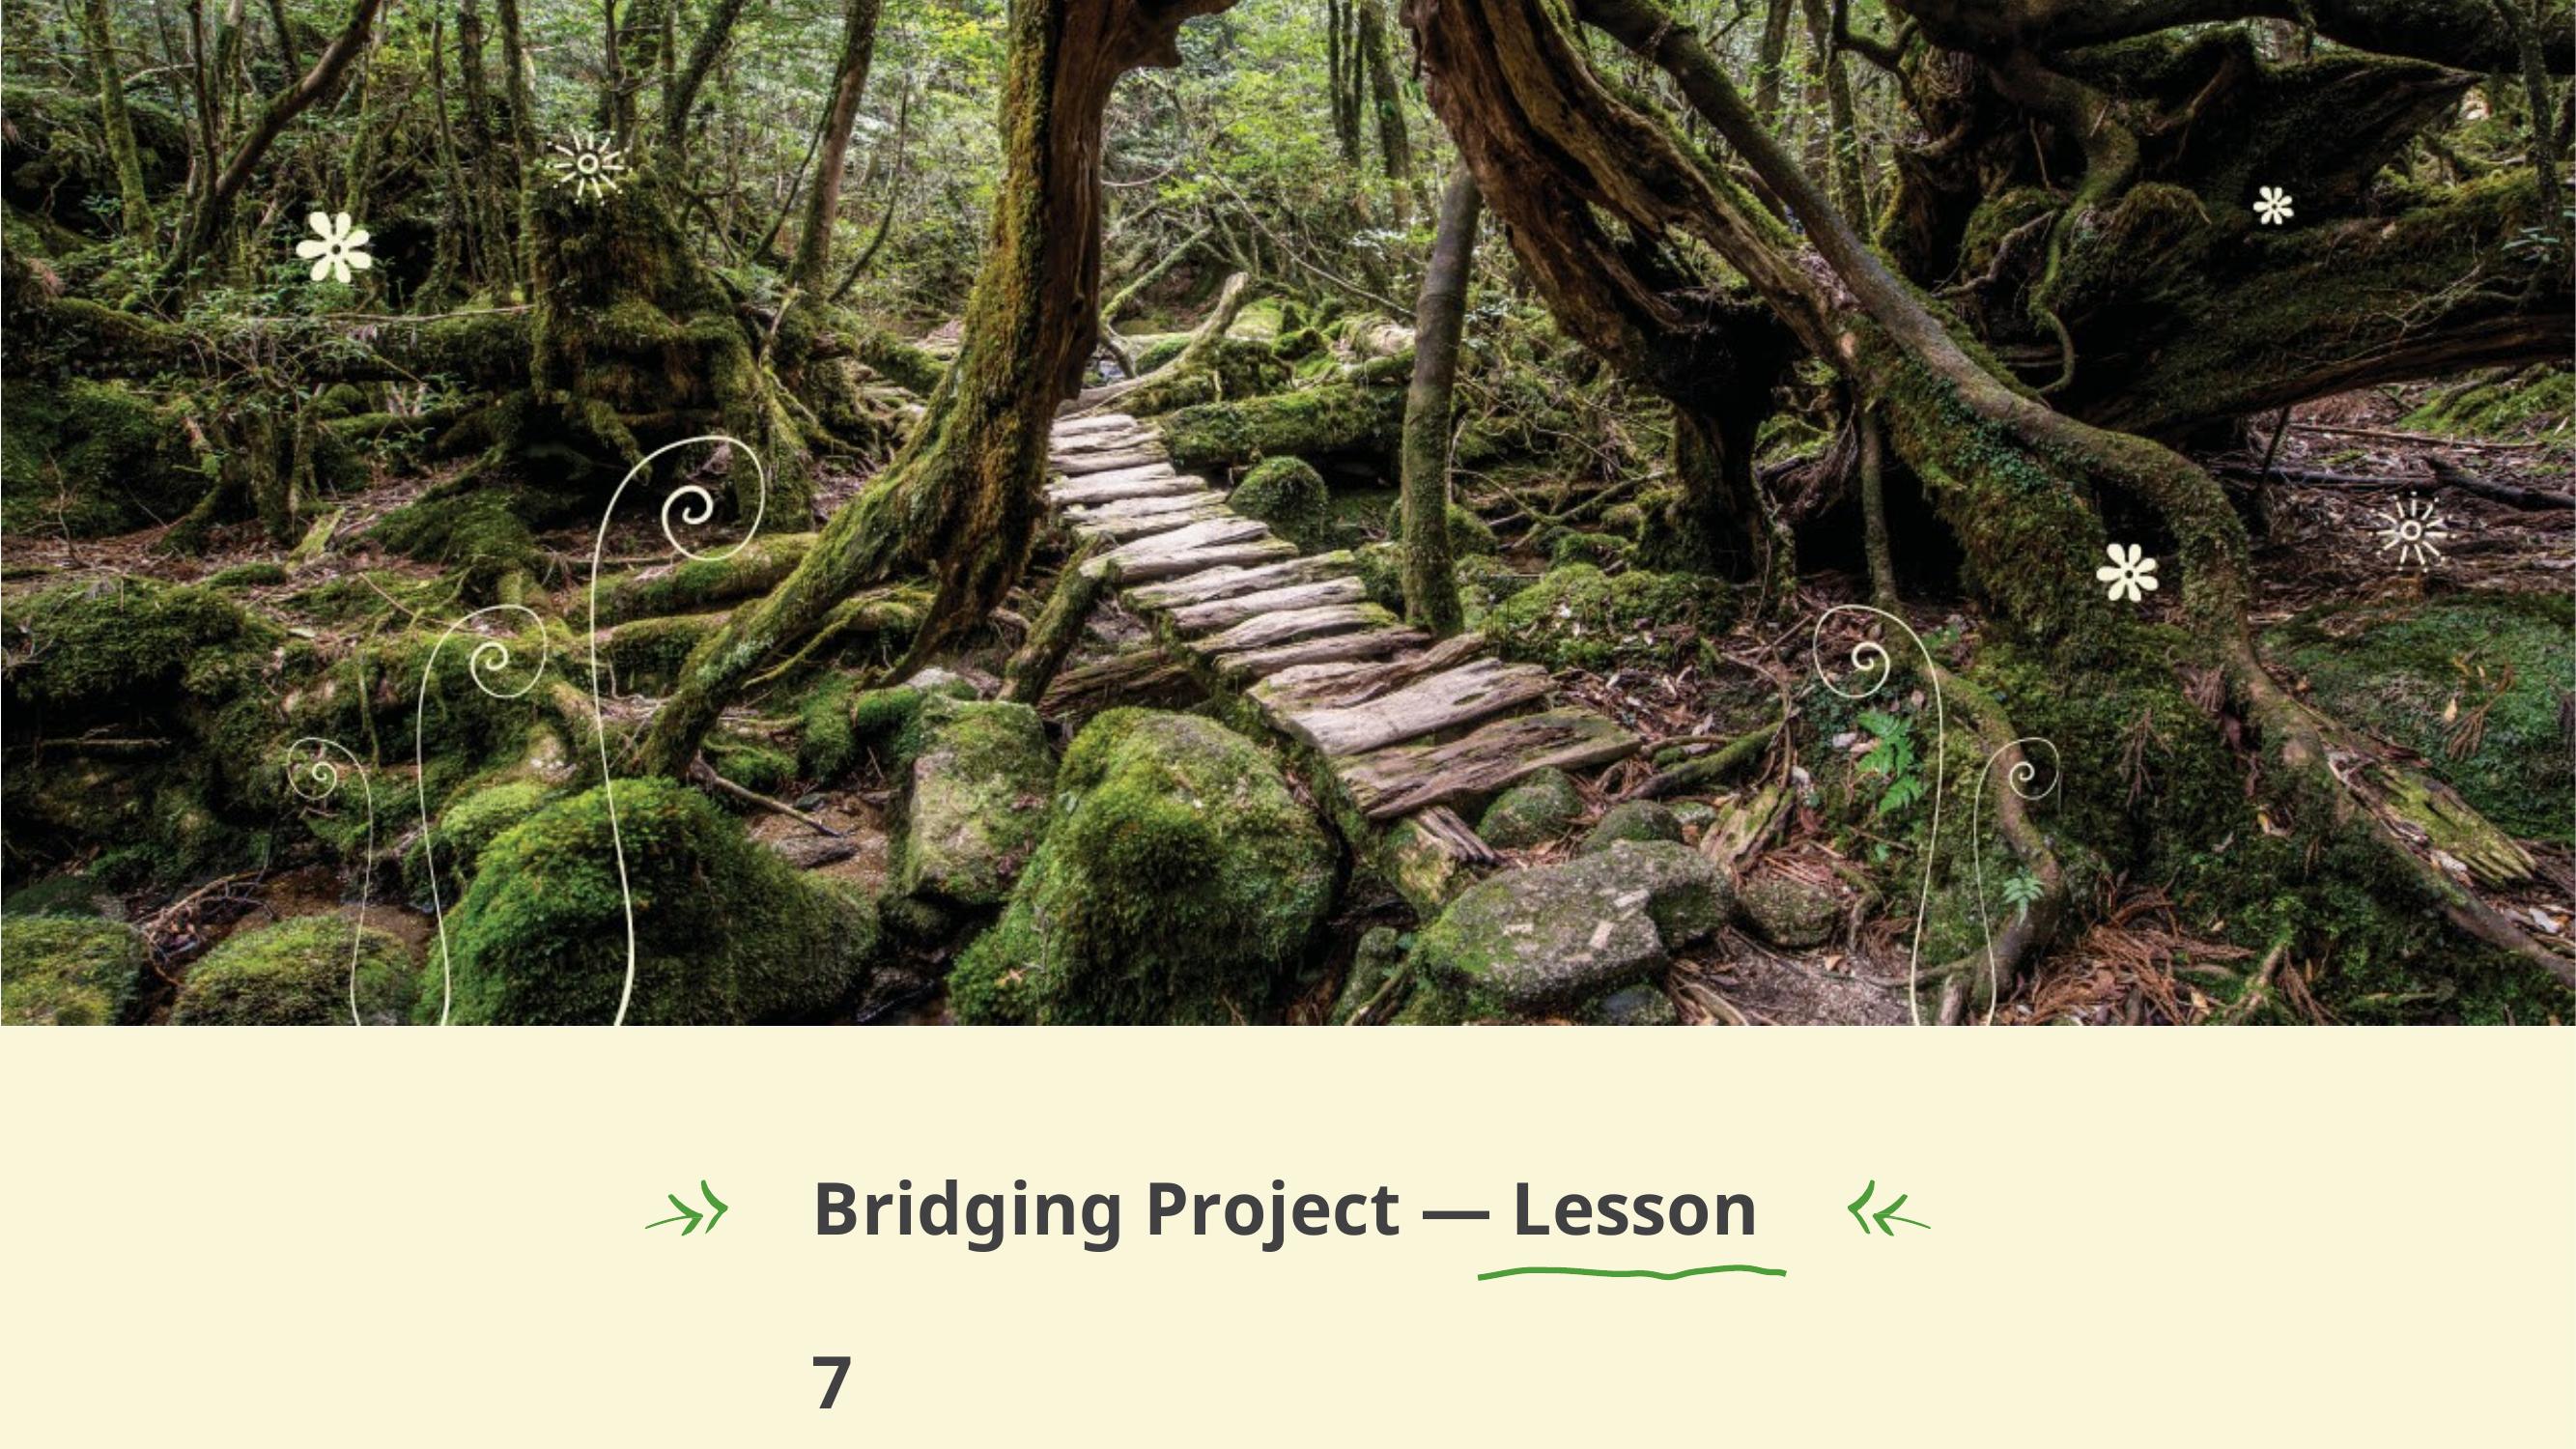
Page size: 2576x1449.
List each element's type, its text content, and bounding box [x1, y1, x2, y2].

text_box [1872, 1194, 1931, 1236]
text_box [1847, 1179, 1875, 1235]
text_box [644, 1179, 728, 1236]
text_box [1, 0, 2576, 1027]
text_box [700, 1179, 728, 1235]
text_box [1478, 1267, 1787, 1278]
text_box [0, 1026, 2576, 1449]
text_box [644, 1194, 704, 1236]
text_box [1847, 1179, 1932, 1236]
text_box Bridging Project — Lesson 7 [809, 1160, 1766, 1424]
